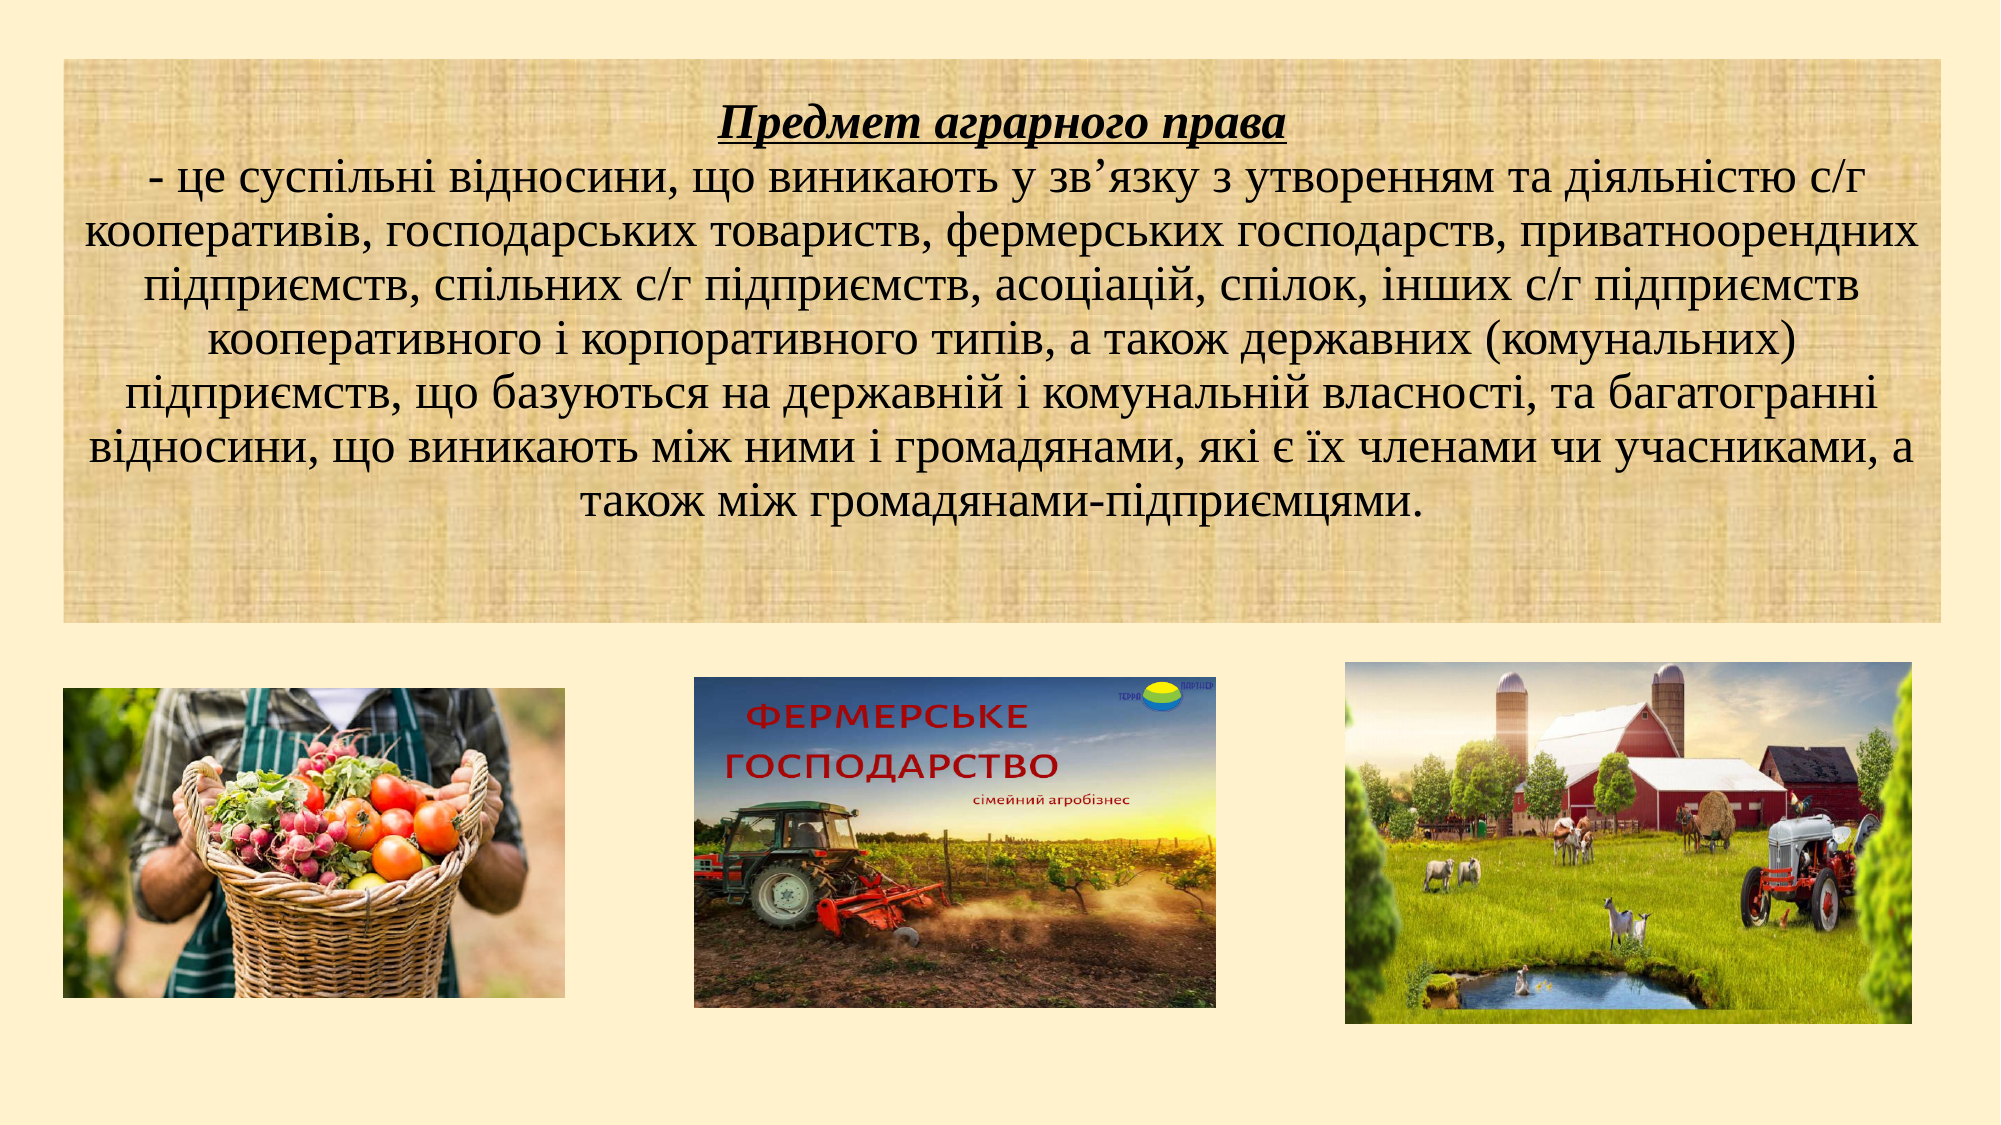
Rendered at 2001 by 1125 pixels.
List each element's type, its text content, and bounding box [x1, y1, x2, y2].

picture [694, 677, 1216, 1009]
picture [1345, 662, 1912, 1024]
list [63, 688, 565, 998]
title Предмет аграрного права - це суспільні відносини, що виникають у зв’язку з утворенням та діяльністю с/г кооперативів, господарських товариств, фермерських господарств, приватноорендних підприємств, спільних с/г підприємств, асоціацій, спілок, інших с/г підприємств кооперативного і корпоративного типів, а також державних (комунальних) підприємств, що базуються на державній і комунальній власності, та багатогранні відносини, що виникають між ними і громадянами, які є їх членами чи учасниками, а також між громадянами-підприємцями. [63, 59, 1941, 623]
